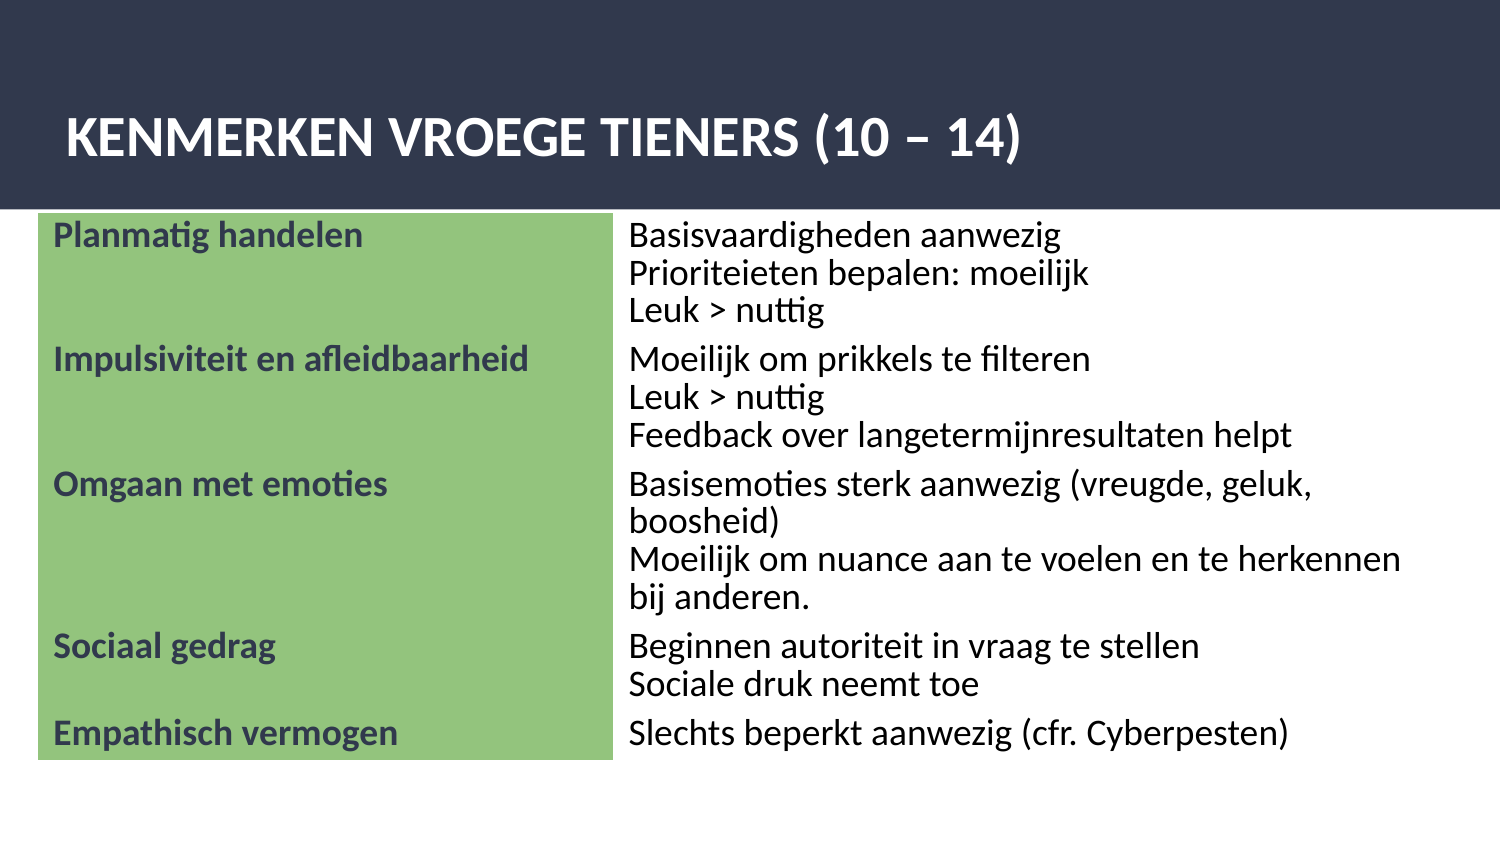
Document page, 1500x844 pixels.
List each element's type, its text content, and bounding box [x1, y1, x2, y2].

table_cell Slechts beperkt aanwezig (cfr. Cyberpesten) [613, 711, 1462, 760]
title KENMERKEN VROEGE TIENERS (10 – 14) [51, 82, 1449, 185]
table_cell Impulsiviteit en afleidbaarheid [38, 338, 613, 462]
table_cell Basisemoties sterk aanwezig (vreugde, geluk, boosheid) Moeilijk om nuance aan te voelen en te herkennen bij anderen. [613, 462, 1462, 625]
table_header Planmatig handelen [38, 213, 613, 338]
table_header Basisvaardigheden aanwezig Prioriteieten bepalen: moeilijk Leuk > nuttig [613, 213, 1462, 338]
table_cell Moeilijk om prikkels te filteren Leuk > nuttig Feedback over langetermijnresultaten helpt [613, 338, 1462, 462]
table_cell Sociaal gedrag [38, 625, 613, 711]
table_cell Beginnen autoriteit in vraag te stellen Sociale druk neemt toe [613, 625, 1462, 711]
table_cell Omgaan met emoties [38, 462, 613, 625]
table_cell Empathisch vermogen [38, 711, 613, 760]
